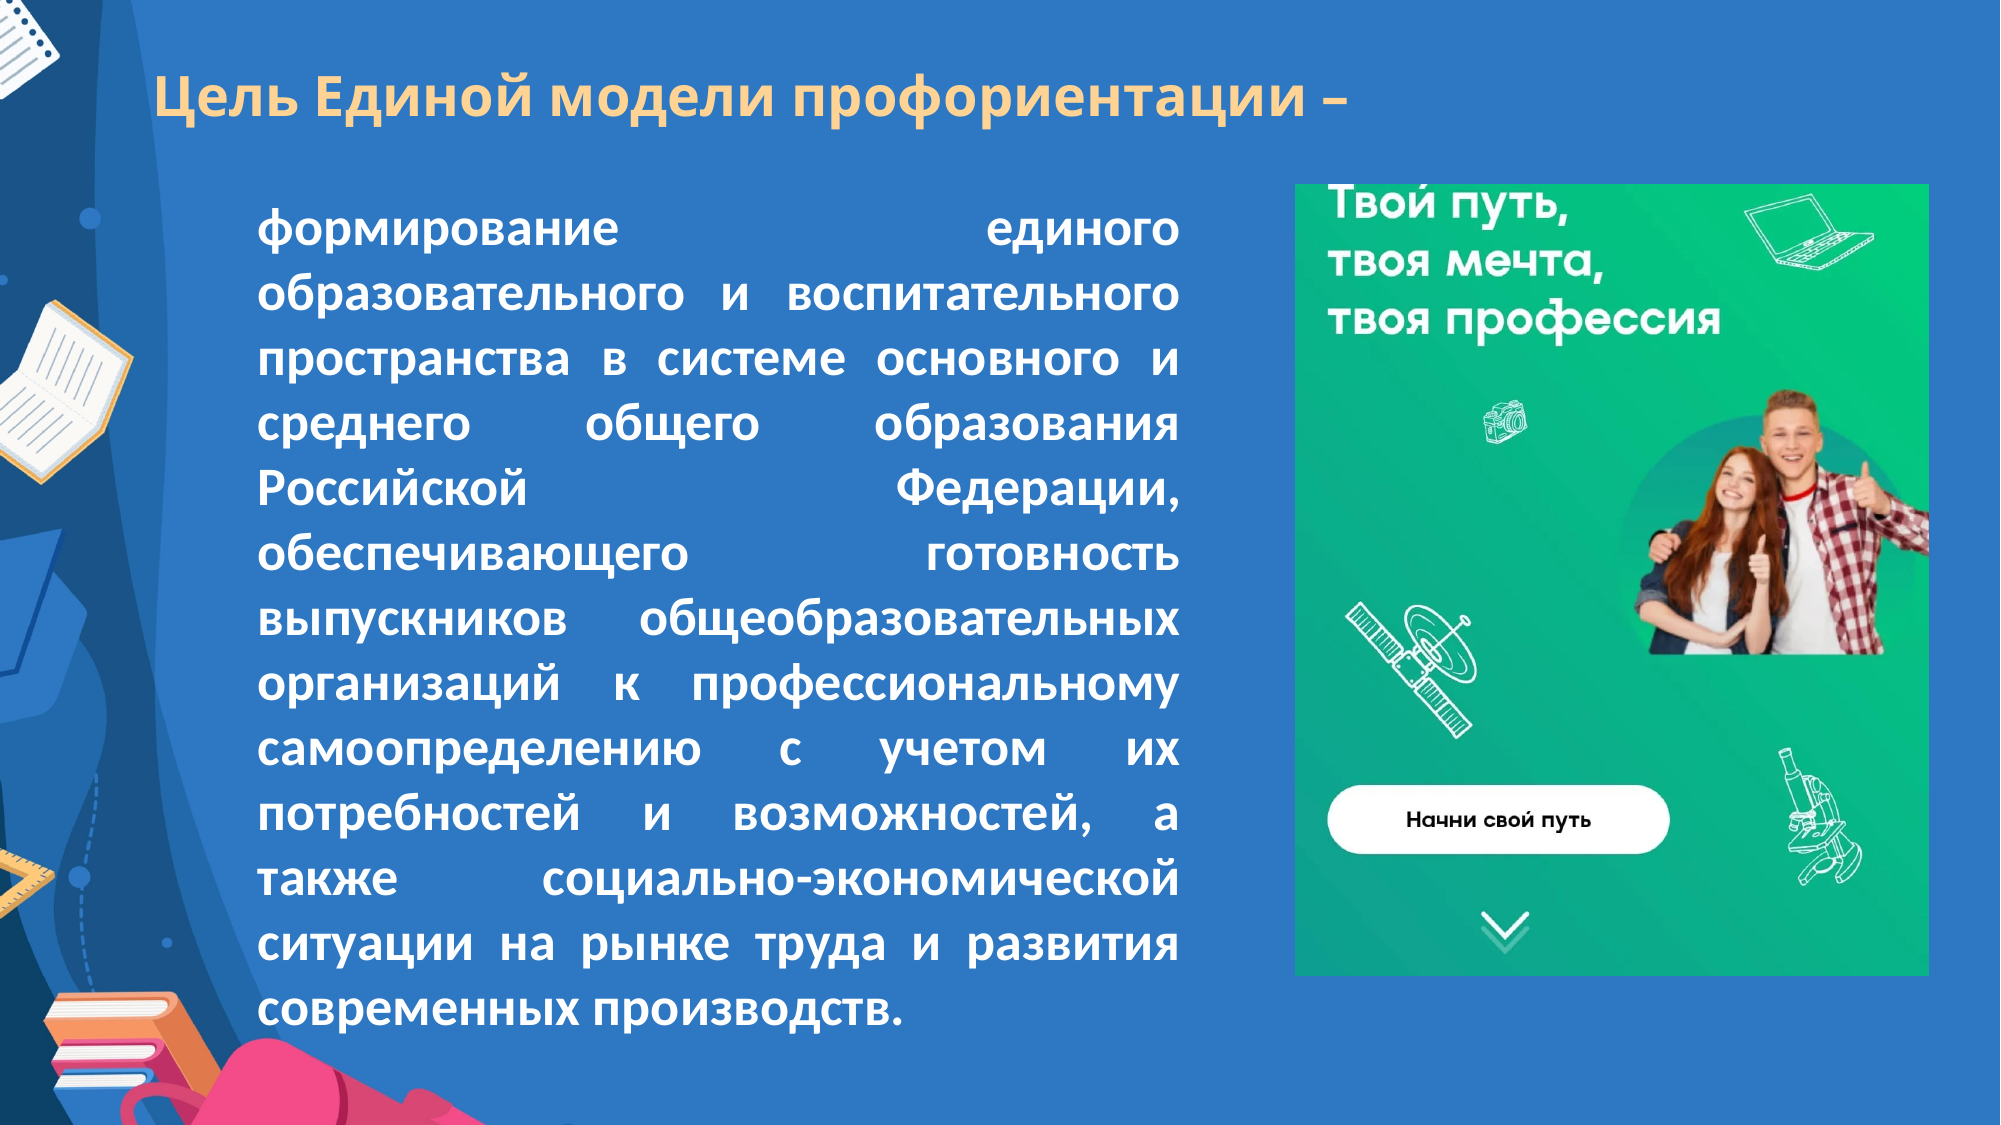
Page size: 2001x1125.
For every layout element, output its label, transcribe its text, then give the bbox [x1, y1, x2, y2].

picture [0, 0, 2000, 1125]
text_box формирование единого образовательного и воспитательного пространства в системе основного и среднего общего образования Российской Федерации, обеспечивающего готовность выпускников общеобразовательных организаций к профессиональному самоопределению с учетом их потребностей и возможностей, а также социально-экономической ситуации на рынке труда и развития современных производств. [243, 184, 1197, 1044]
title Цель Единой модели профориентации – [137, 59, 1863, 137]
